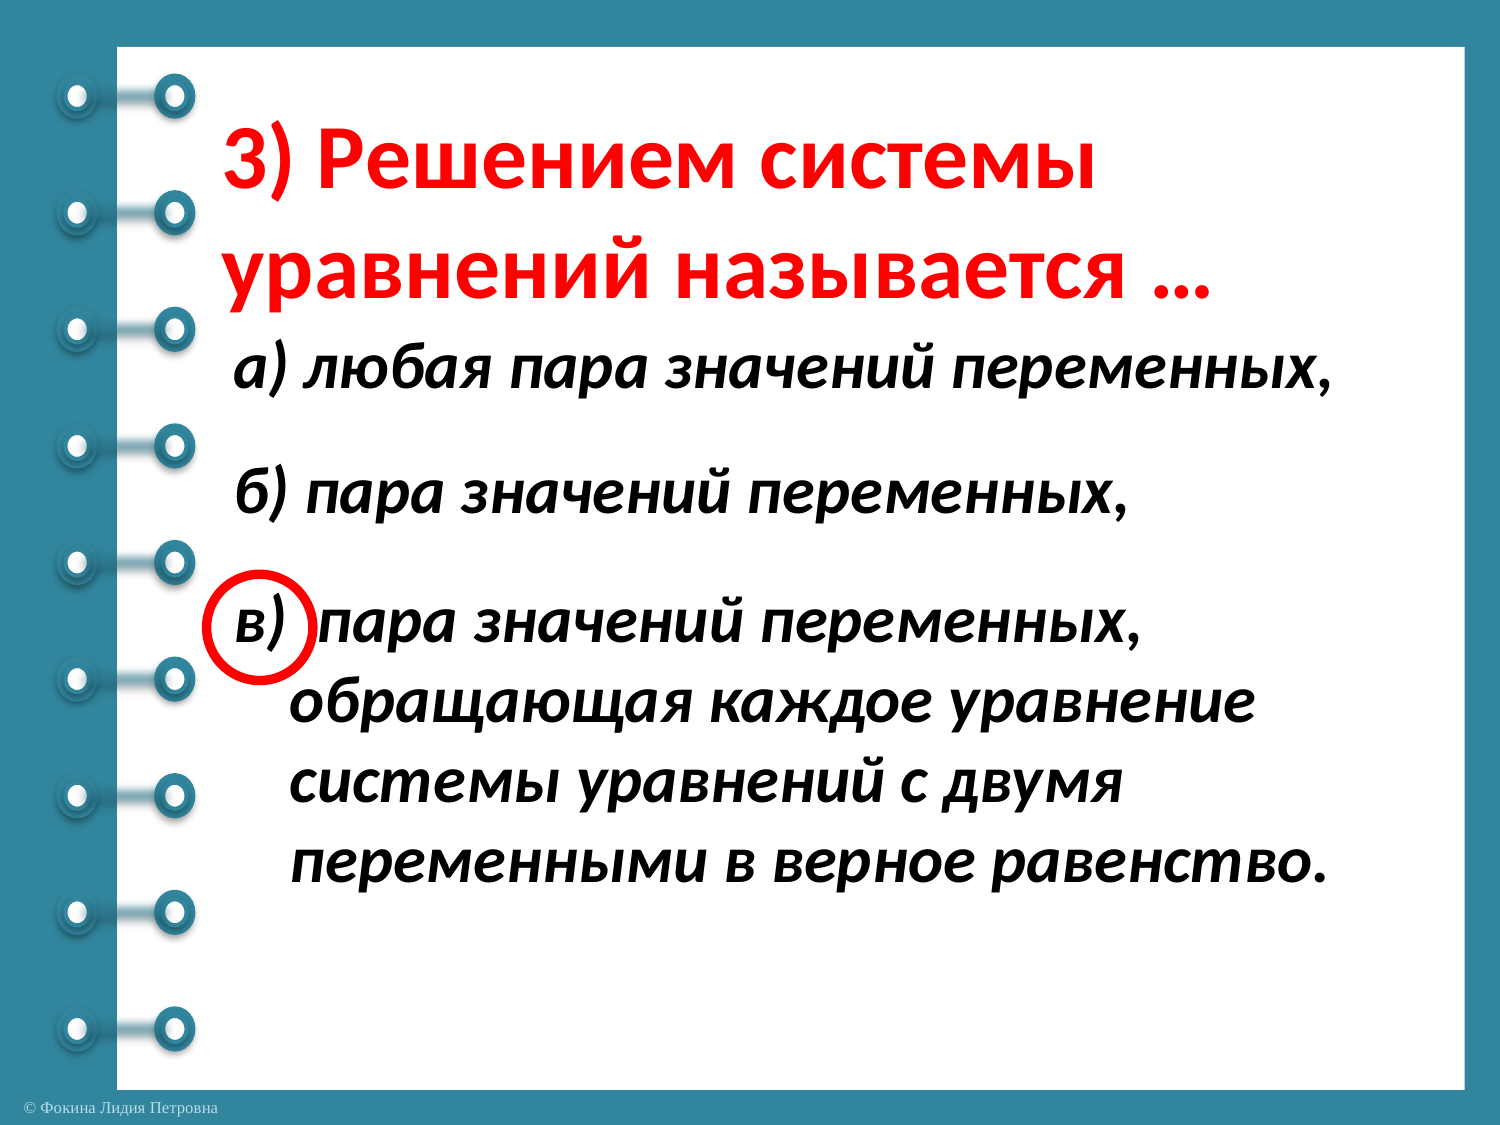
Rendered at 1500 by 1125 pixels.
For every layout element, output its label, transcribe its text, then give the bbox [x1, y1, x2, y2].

text_box [204, 572, 315, 683]
list а) любая пара значений переменных, б) пара значений переменных, в) пара значений переменных, обращающая каждое уравнение системы уравнений с двумя переменными в верное равенство. [218, 314, 1425, 1005]
title 3) Решением системы уравнений называется … [206, 90, 1459, 220]
